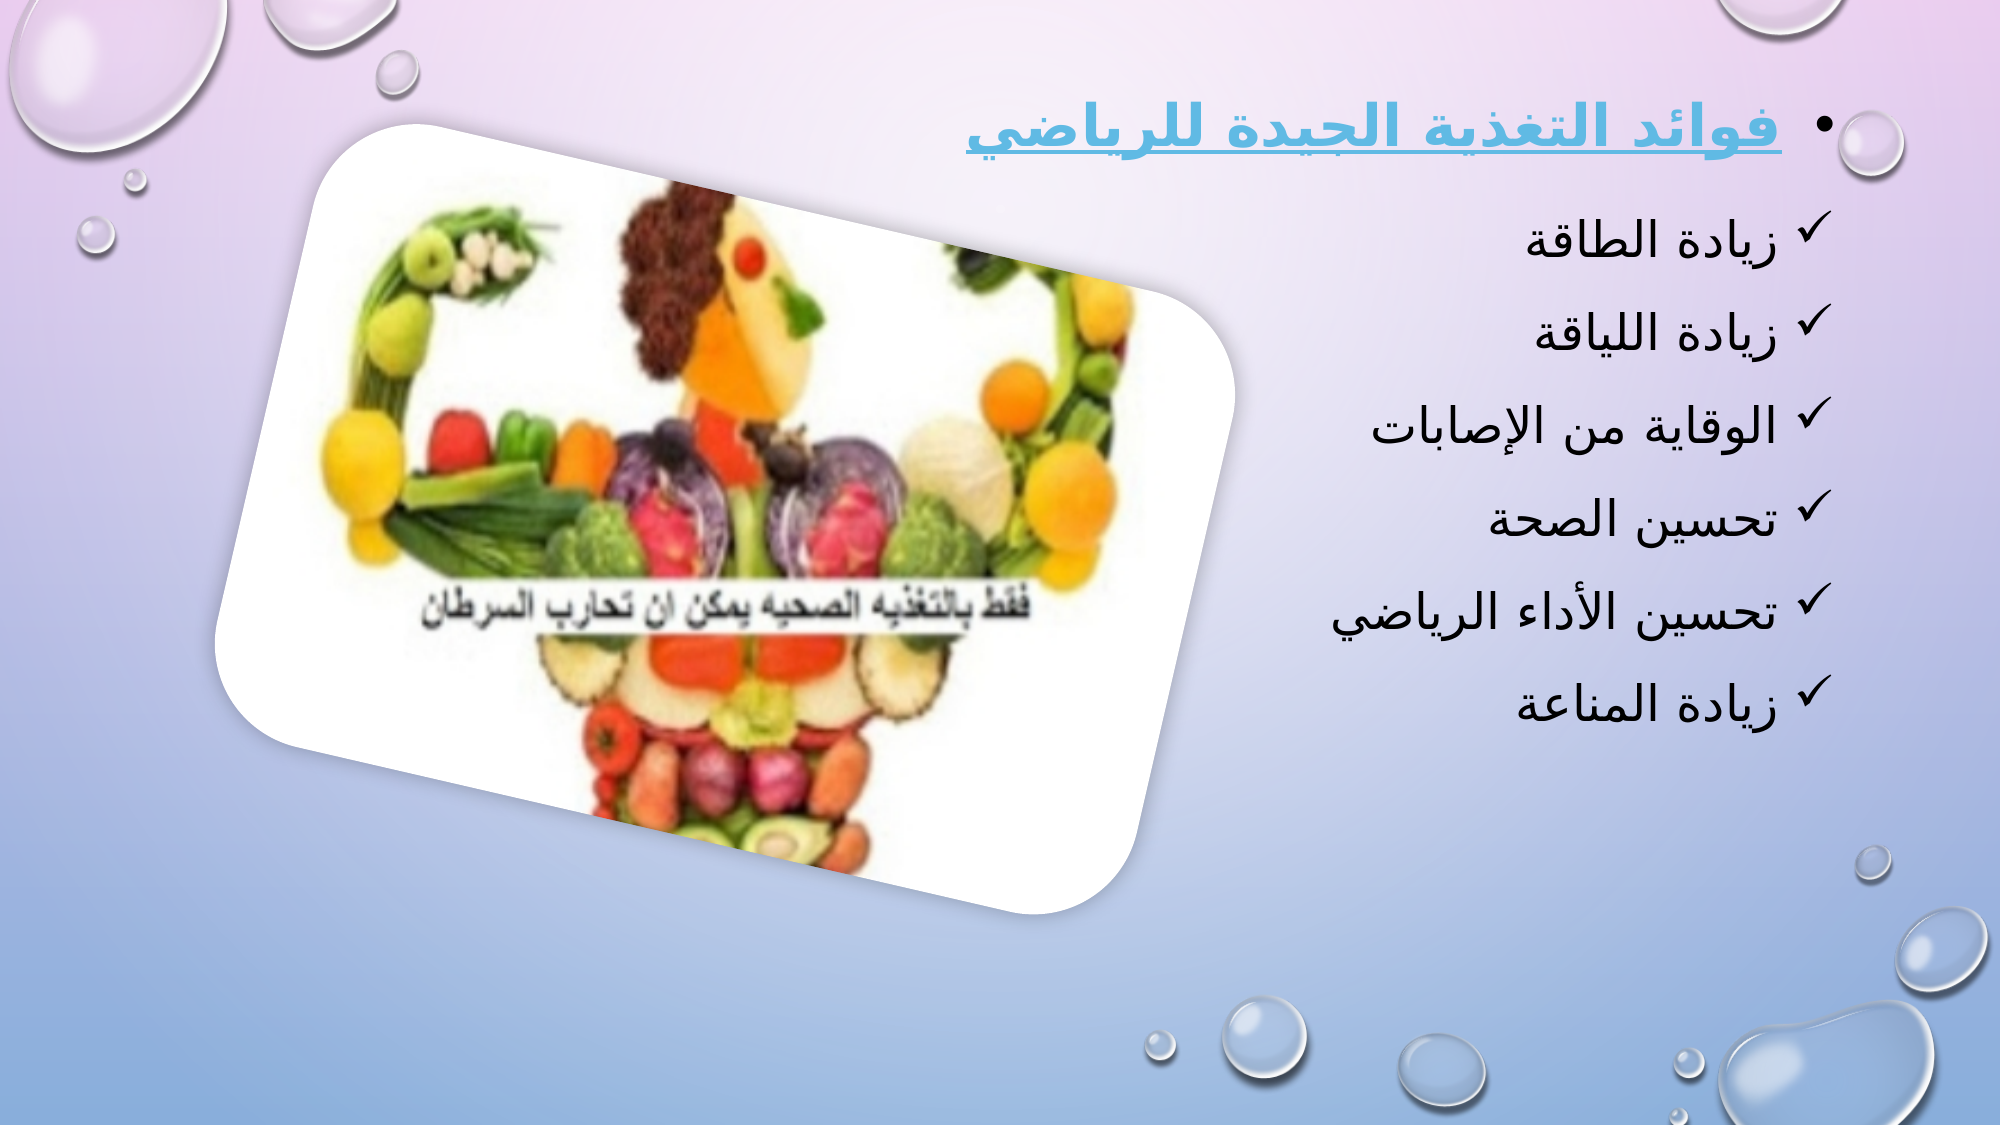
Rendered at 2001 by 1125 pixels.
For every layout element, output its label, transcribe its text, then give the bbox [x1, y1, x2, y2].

list فوائد التغذية الجيدة للرياضي زيادة الطاقة زيادة اللياقة الوقاية من الإصابات تحسين الصحة تحسين الأداء الرياضي زيادة المناعة [59, 70, 1850, 1125]
picture [0, 0, 2000, 1125]
picture [214, 124, 1236, 915]
